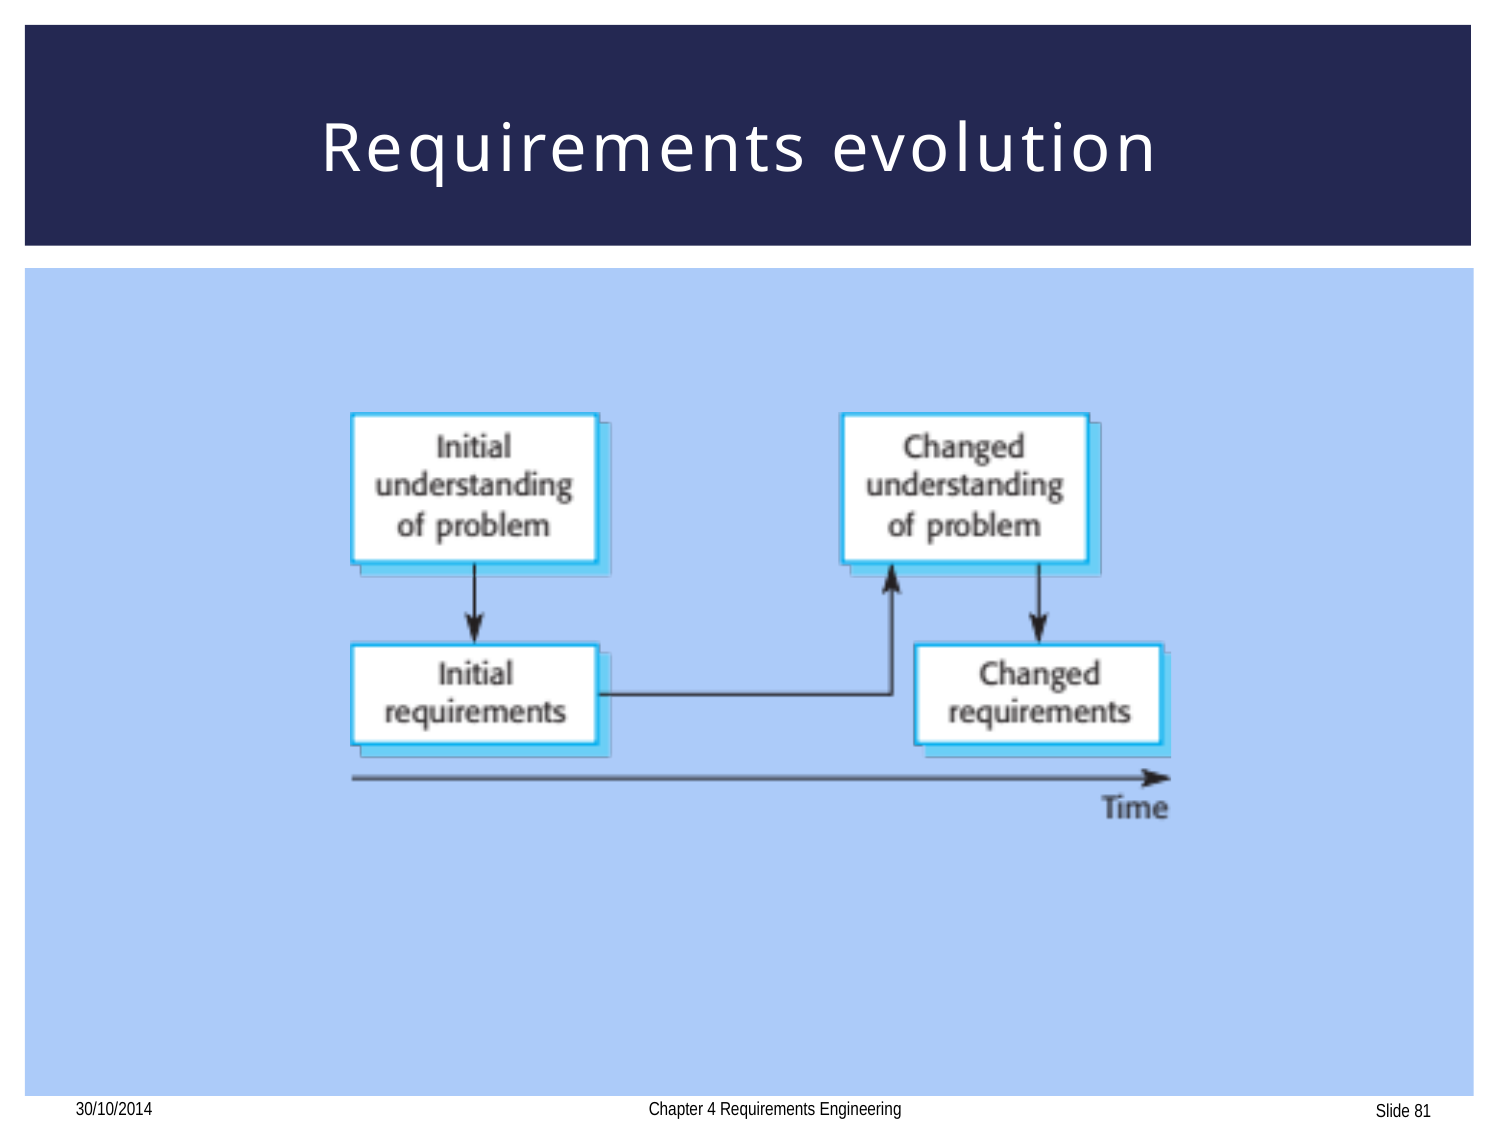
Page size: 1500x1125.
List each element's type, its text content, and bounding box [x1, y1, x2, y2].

title Requirements evolution [62, 58, 1438, 232]
footer Chapter 4 Requirements Engineering [62, 1085, 1488, 1125]
picture [349, 412, 1172, 826]
